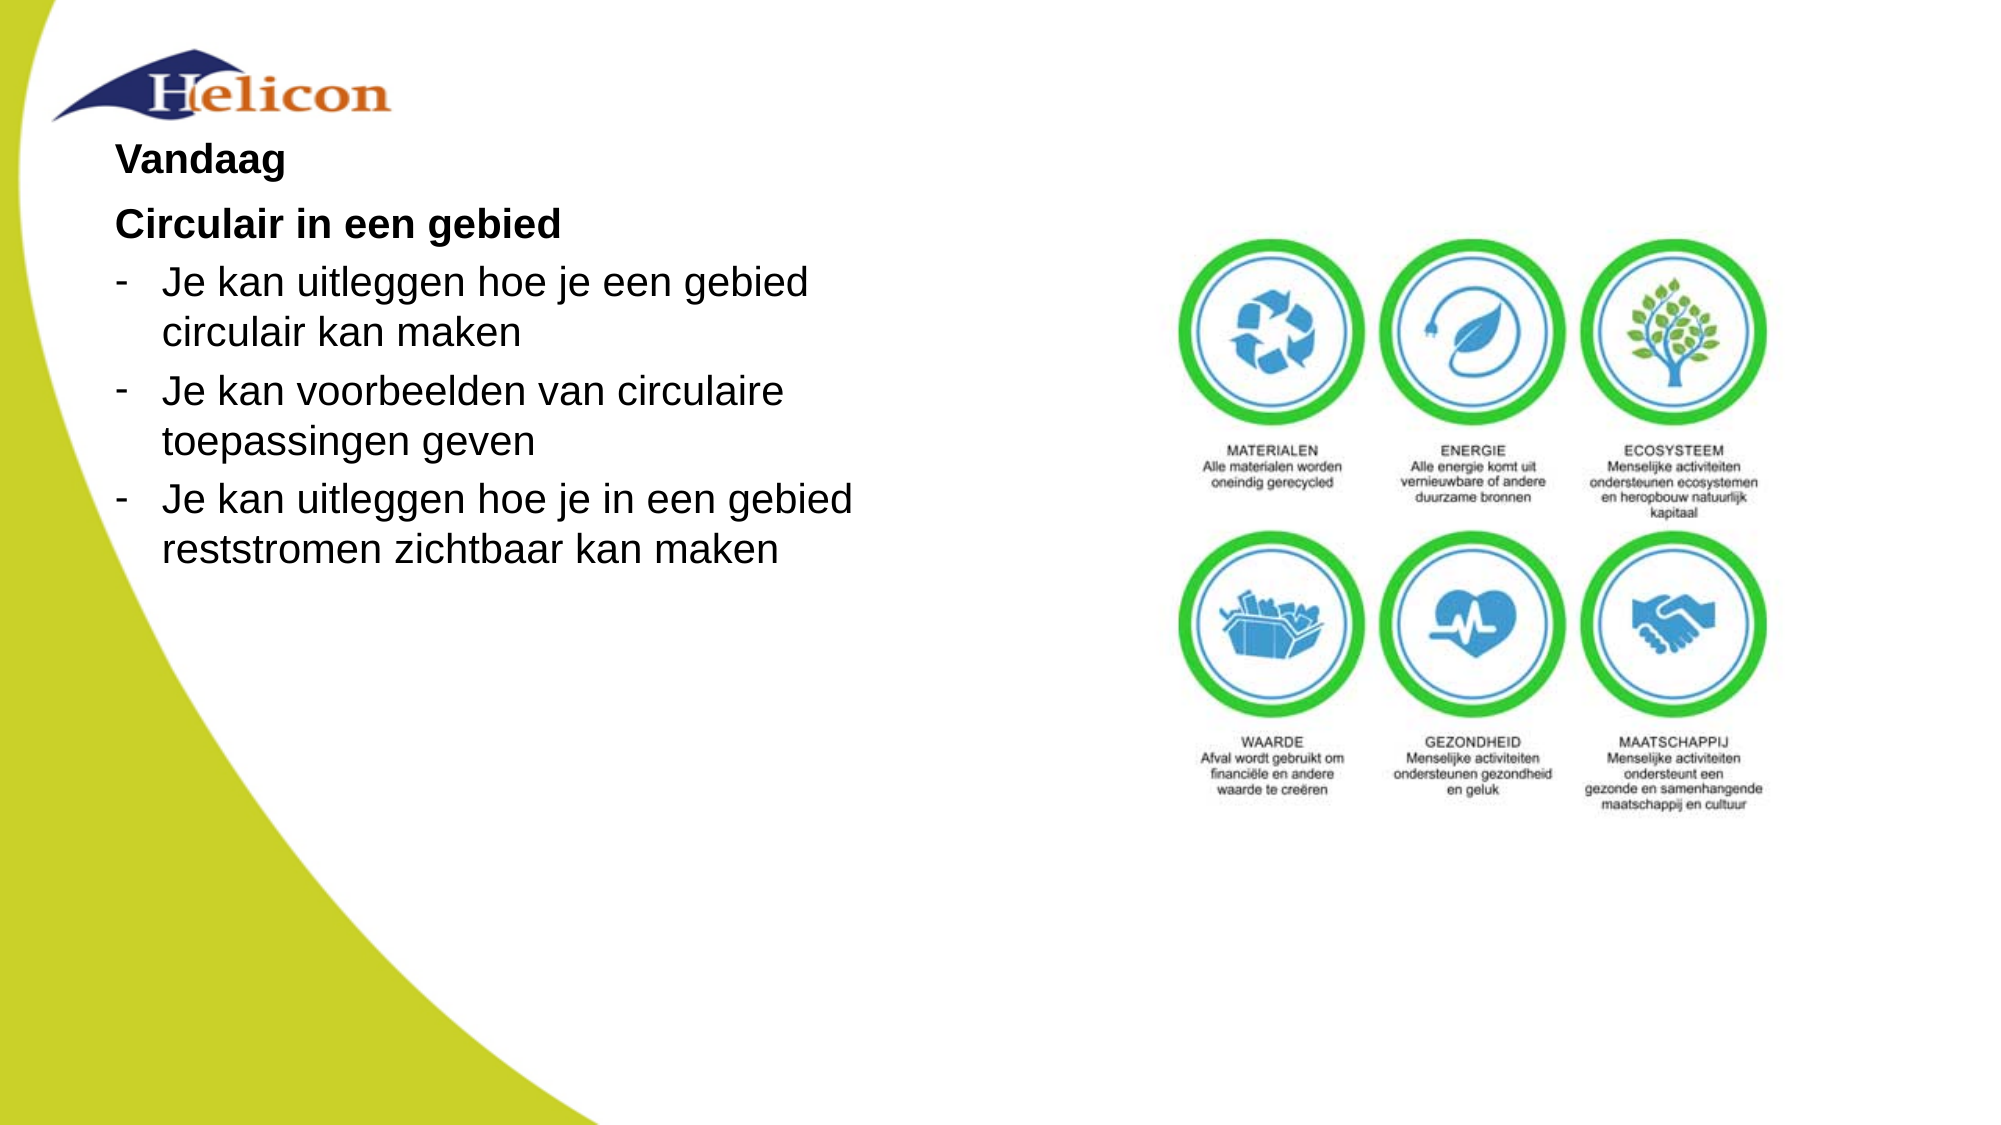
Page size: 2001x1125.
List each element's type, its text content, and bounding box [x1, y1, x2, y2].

picture [0, 0, 2000, 1125]
list Circulair in een gebied Je kan uitleggen hoe je een gebied circulair kan maken Je kan voorbeelden van circulaire toepassingen geven Je kan uitleggen hoe je in een gebied reststromen zichtbaar kan maken [99, 189, 972, 1027]
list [1081, 205, 1864, 845]
title Vandaag [99, 44, 758, 189]
